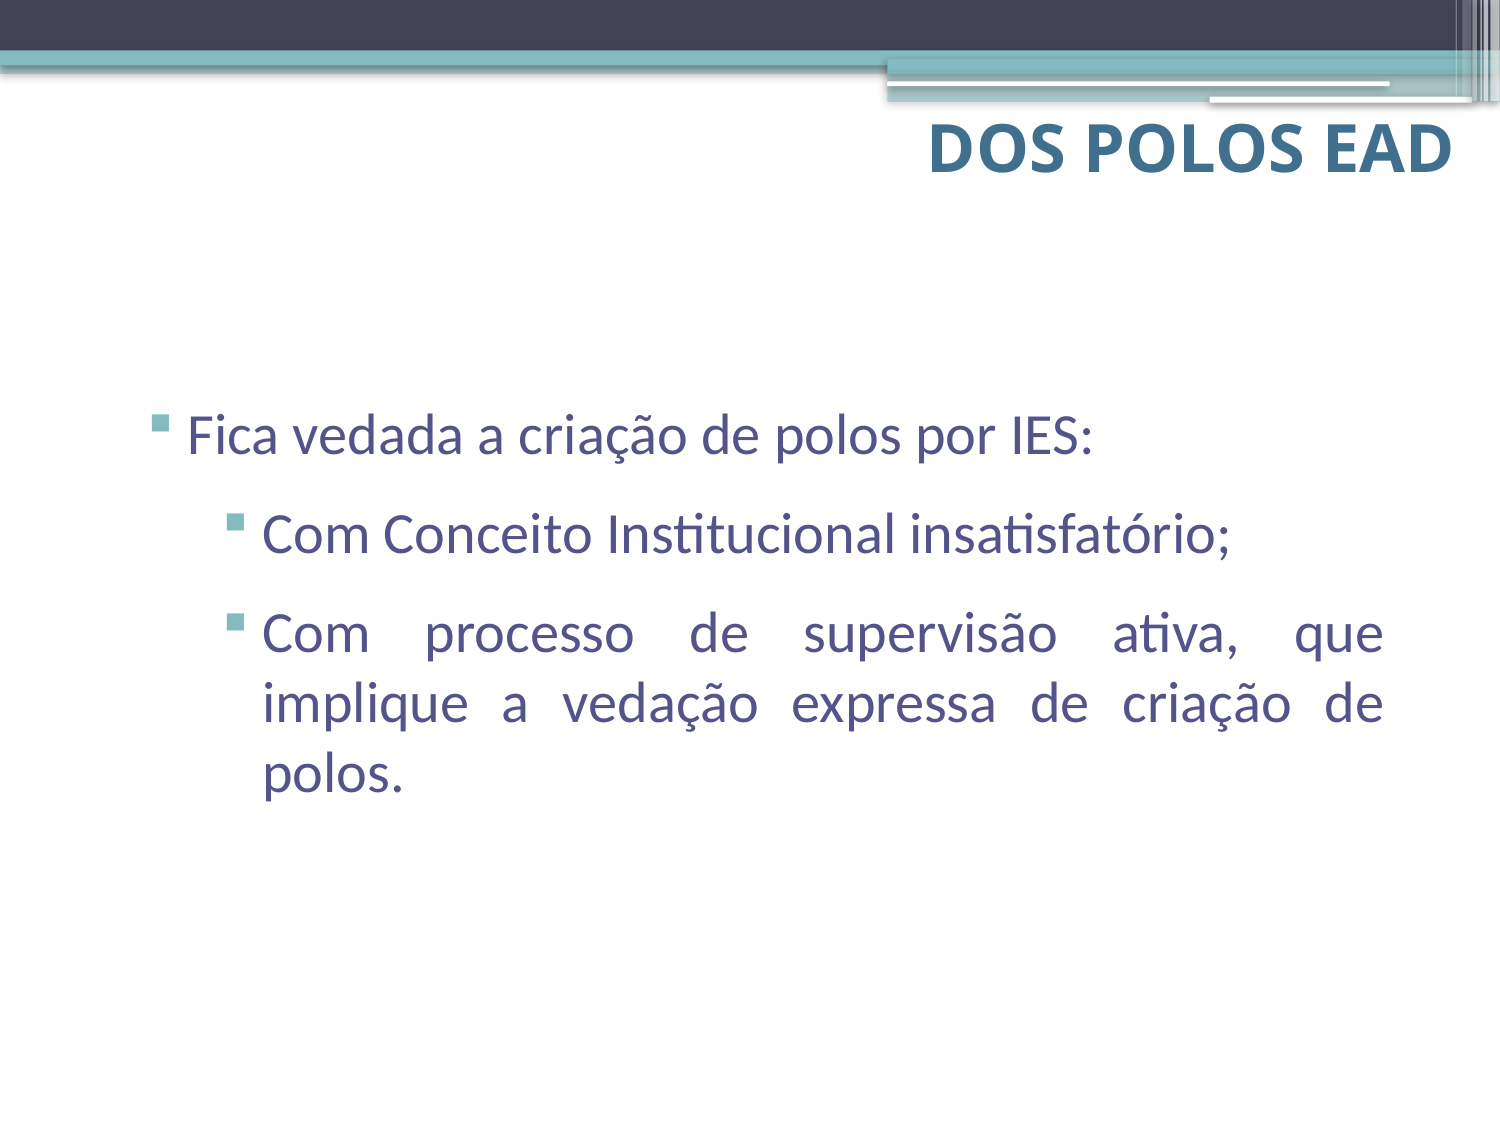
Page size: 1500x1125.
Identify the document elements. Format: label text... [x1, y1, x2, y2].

title Dos polos EaD [29, 96, 1471, 197]
text_box Fica vedada a criação de polos por IES: Com Conceito Institucional insatisfatório; Com processo de supervisão ativa, que implique a vedação expressa de criação de polos. [64, 314, 1400, 990]
